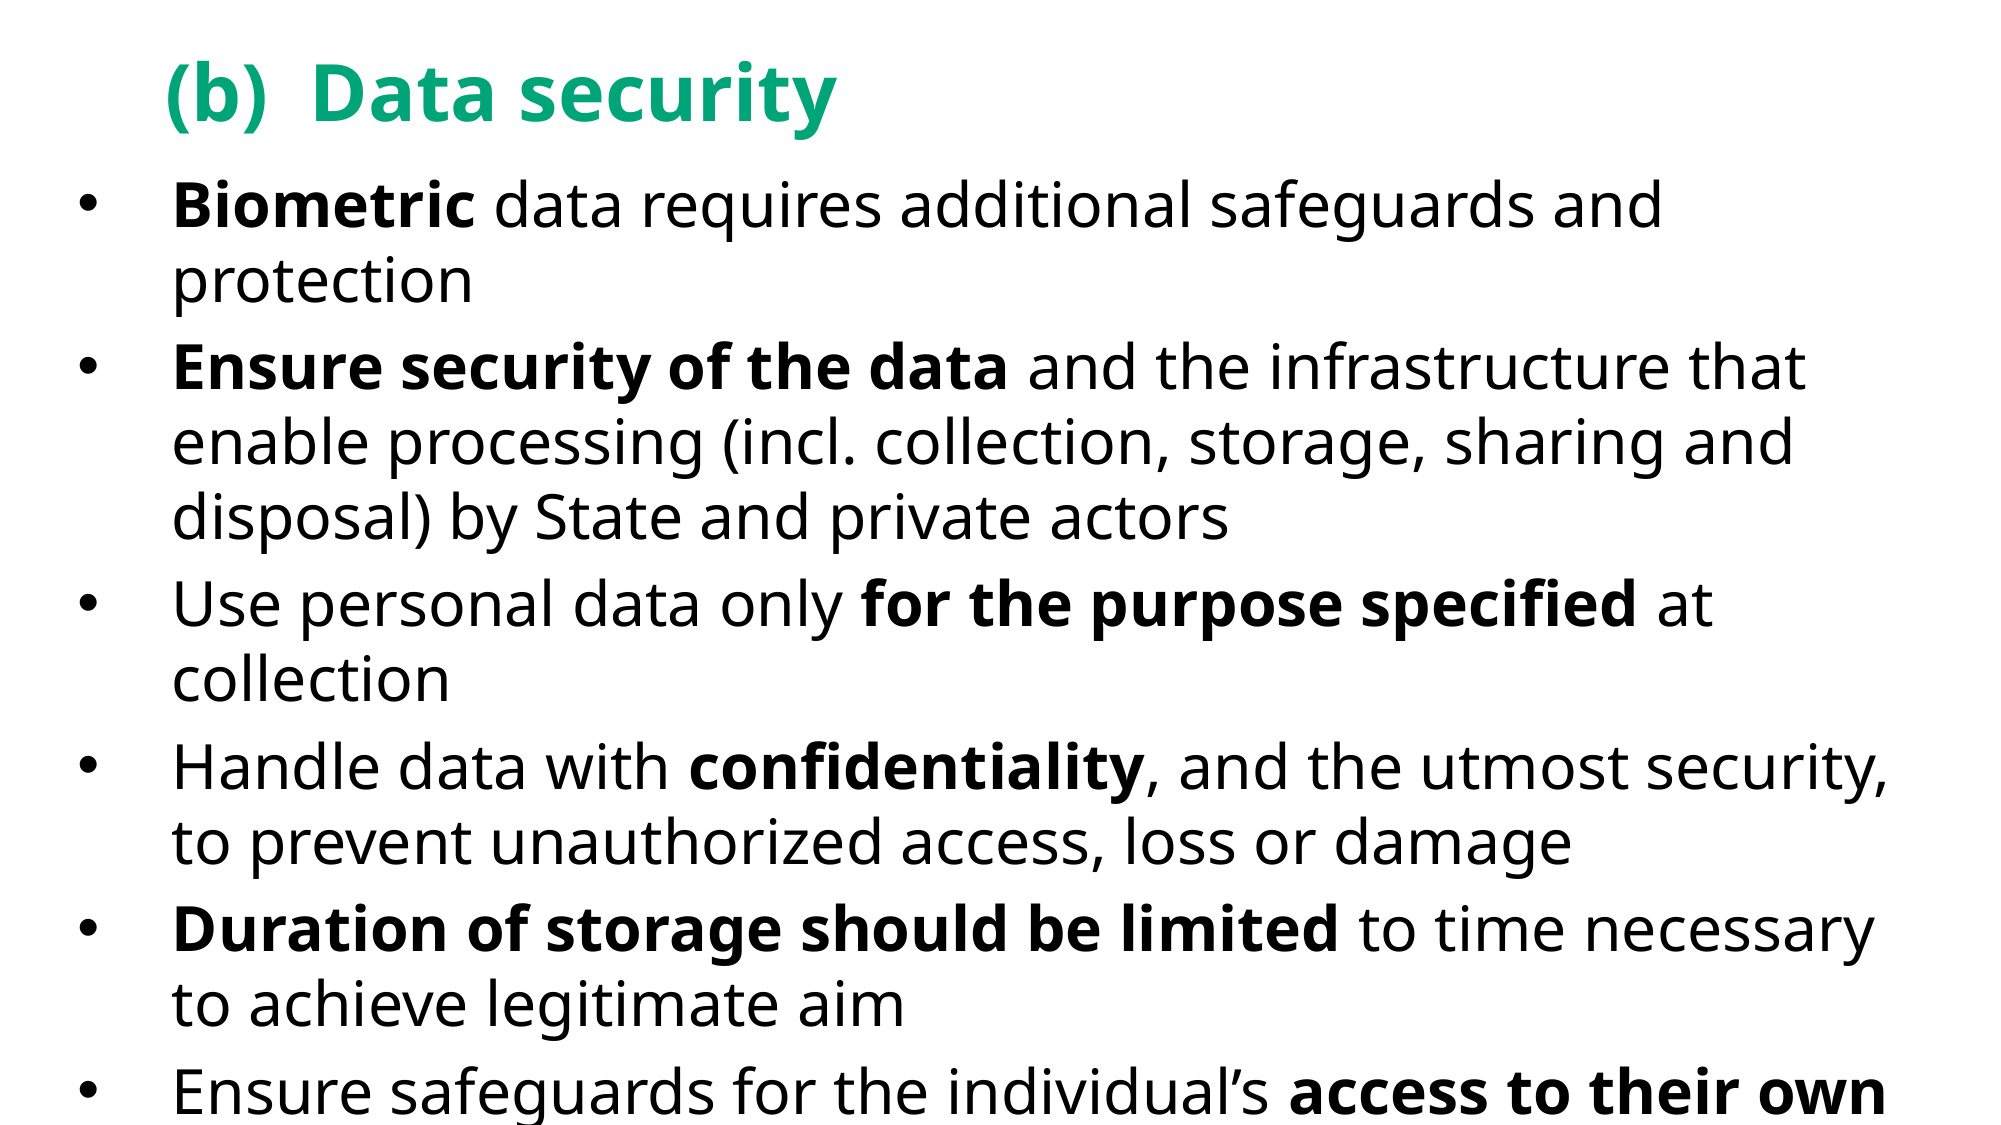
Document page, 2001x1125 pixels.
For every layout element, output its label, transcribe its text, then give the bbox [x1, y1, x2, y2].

title (b) Data security [150, 41, 1828, 145]
subtitle Biometric data requires additional safeguards and protection Ensure security of the data and the infrastructure that enable processing (incl. collection, storage, sharing and disposal) by State and private actors Use personal data only for the purpose specified at collection Handle data with confidentiality, and the utmost security, to prevent unauthorized access, loss or damage Duration of storage should be limited to time necessary to achieve legitimate aim Ensure safeguards for the individual’s access to their own data [62, 157, 1957, 1125]
